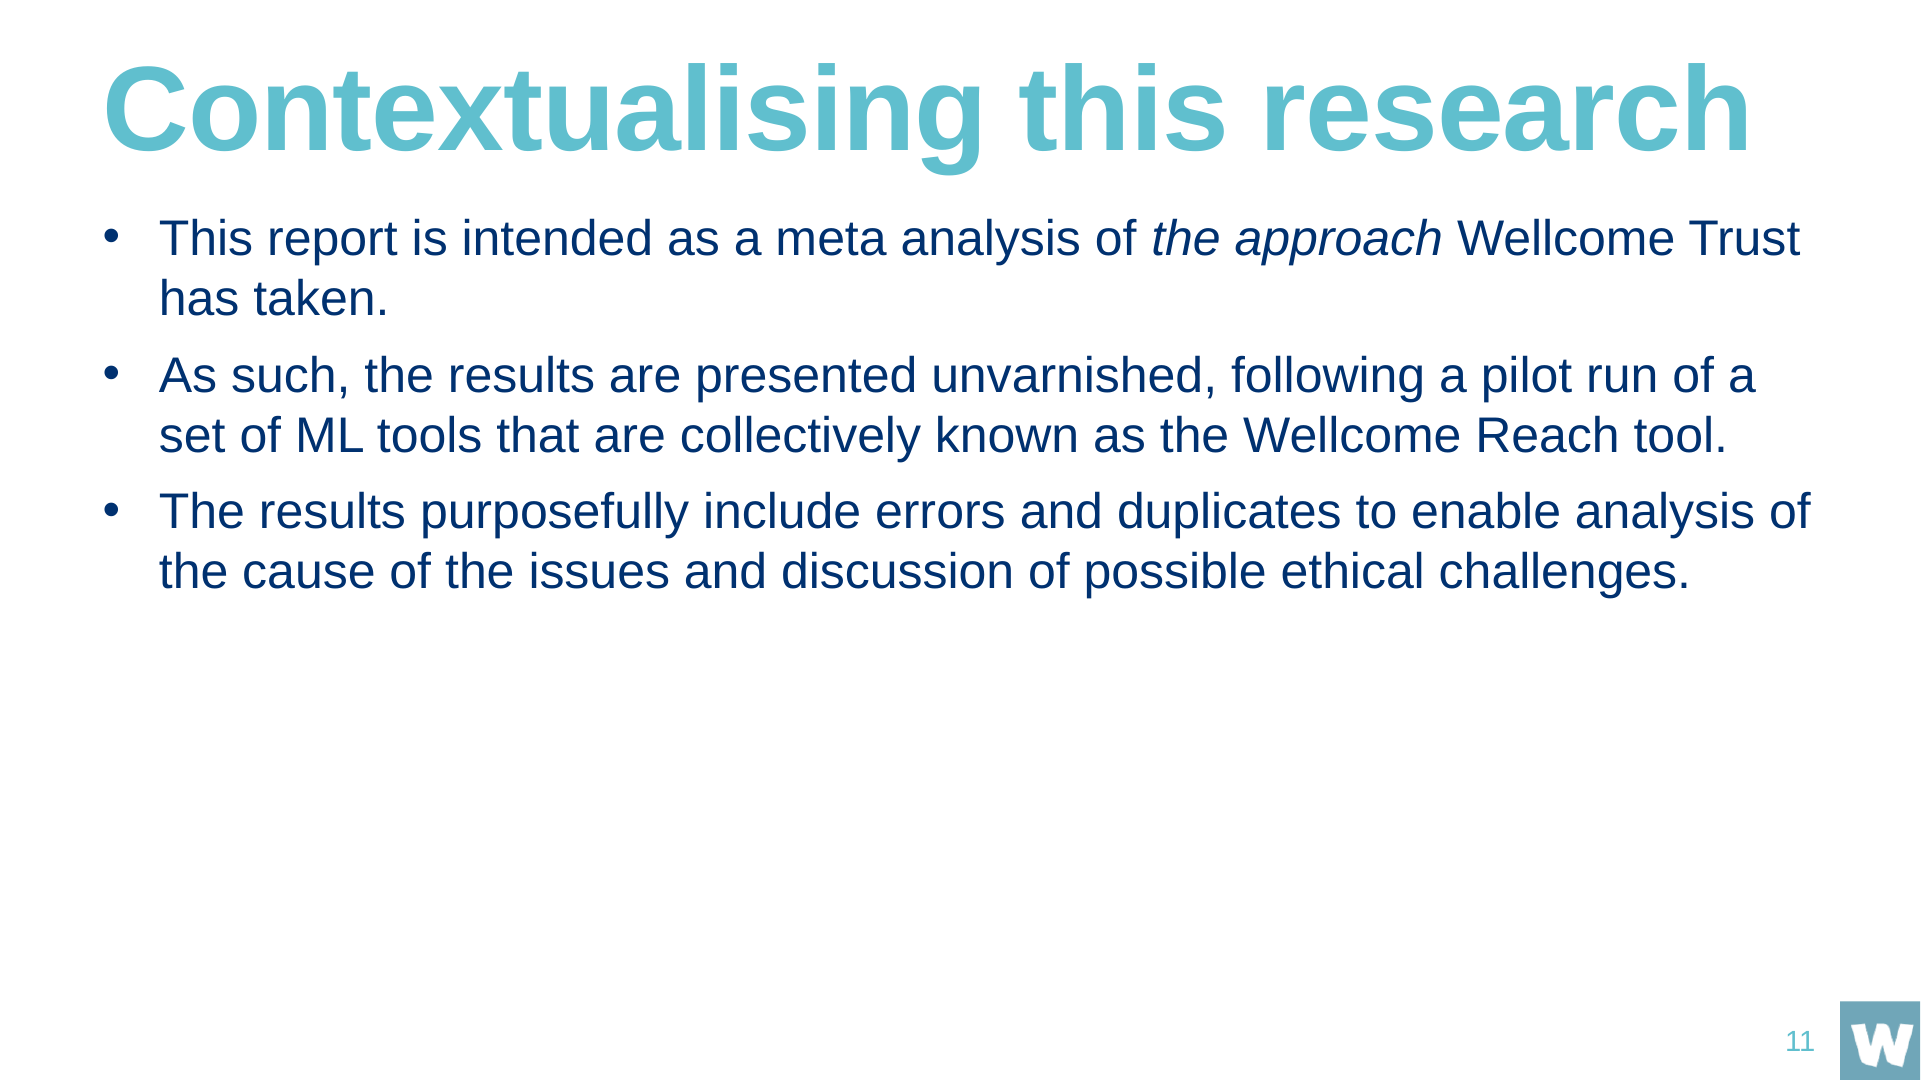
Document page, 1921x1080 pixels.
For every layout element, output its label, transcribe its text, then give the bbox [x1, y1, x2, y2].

list This report is intended as a meta analysis of the approach Wellcome Trust has taken. As such, the results are presented unvarnished, following a pilot run of a set of ML tools that are collectively known as the Wellcome Reach tool. The results purposefully include errors and duplicates to enable analysis of the cause of the issues and discussion of possible ethical challenges. [102, 205, 1818, 991]
title Contextualising this research [102, 45, 1818, 178]
slide_number 11 [1759, 1011, 1841, 1069]
